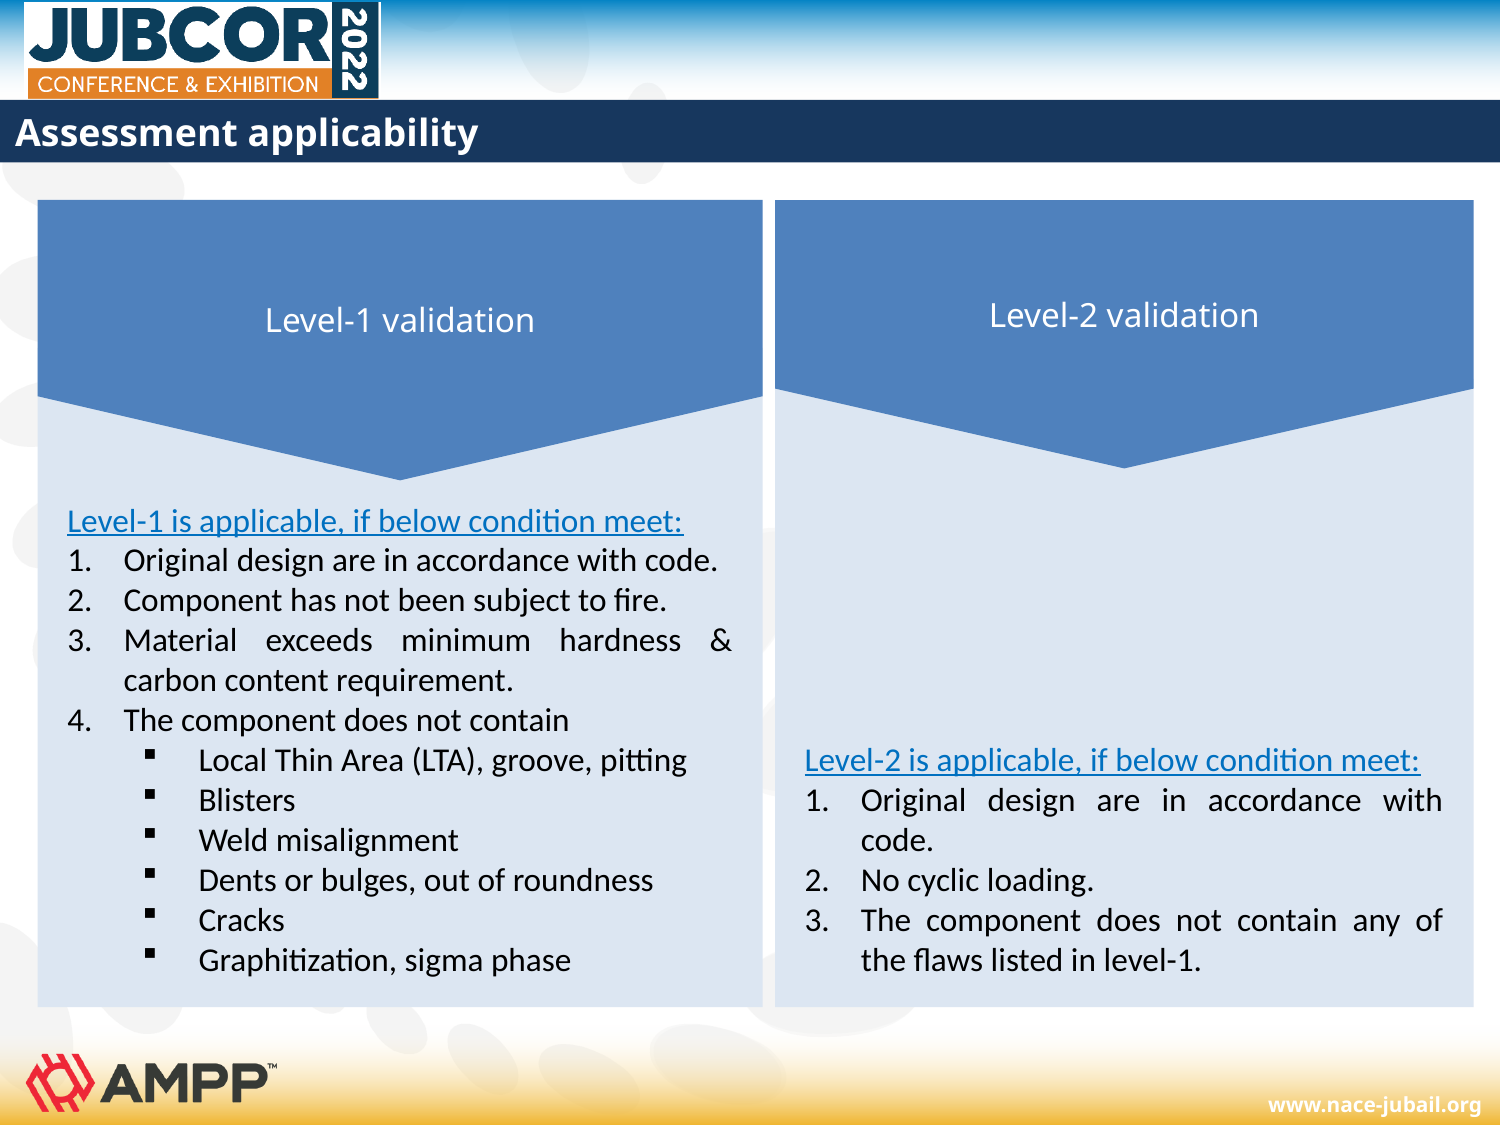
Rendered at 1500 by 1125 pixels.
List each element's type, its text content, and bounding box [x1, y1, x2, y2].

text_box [37, 199, 763, 1008]
title Assessment applicability [0, 99, 1500, 163]
picture [24, 3, 381, 99]
picture [24, 1052, 278, 1113]
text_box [774, 199, 1474, 1008]
